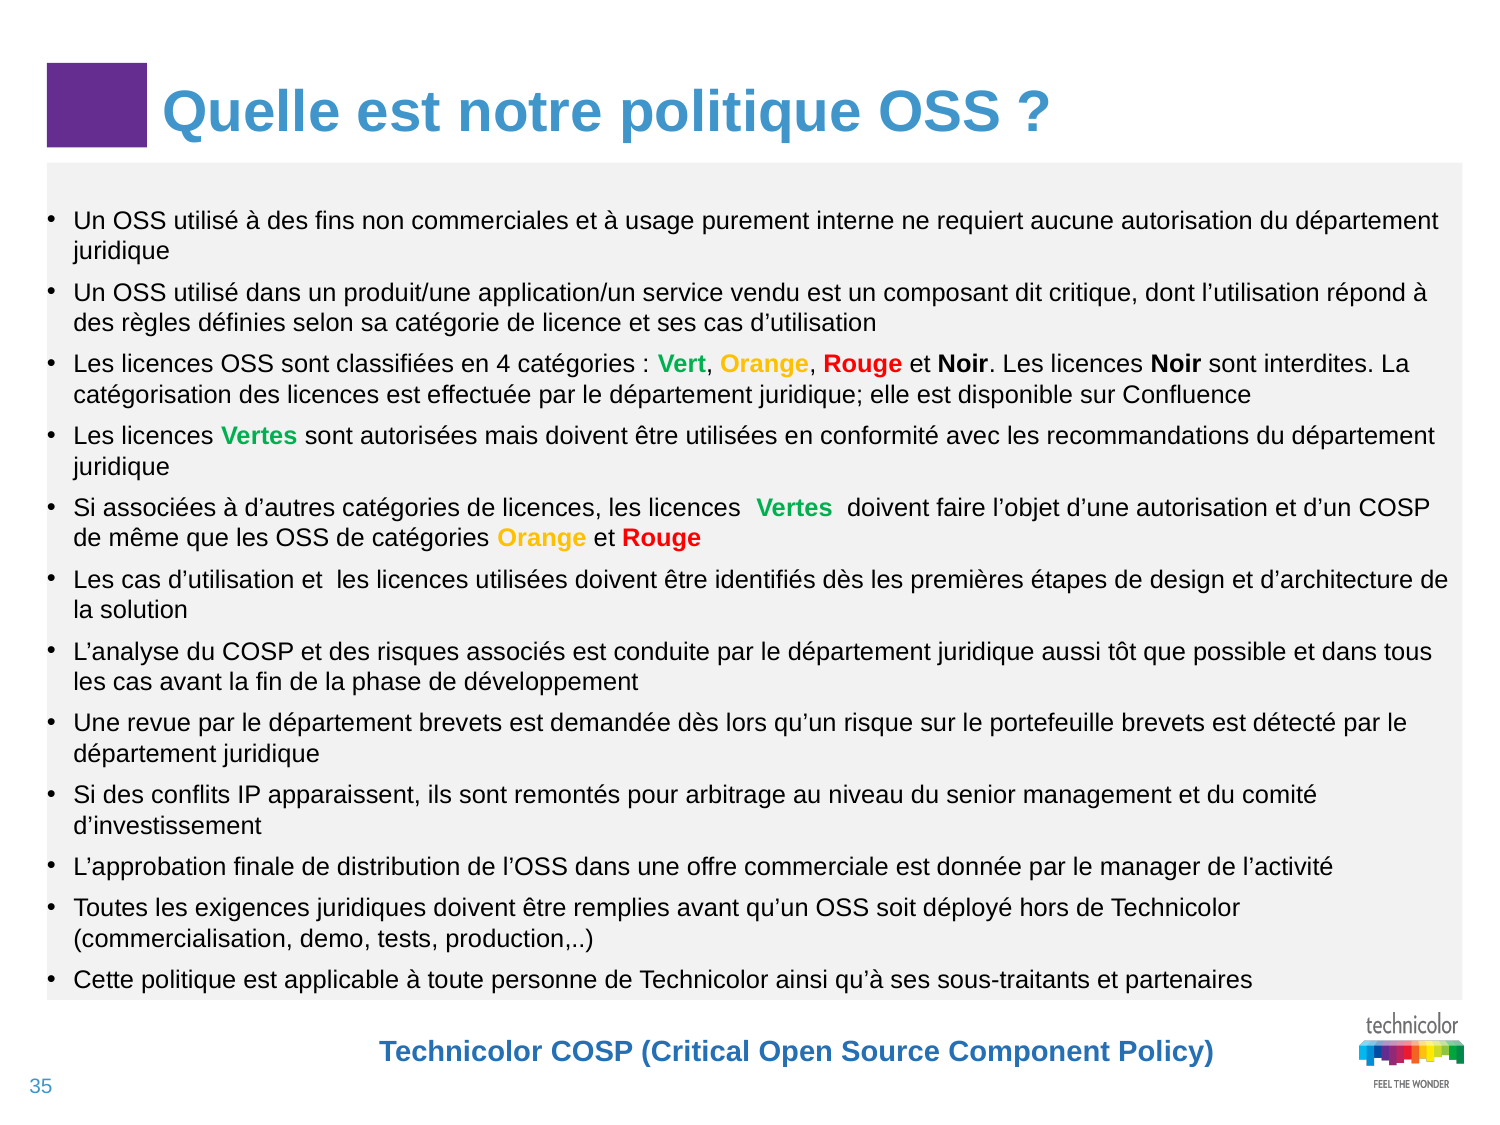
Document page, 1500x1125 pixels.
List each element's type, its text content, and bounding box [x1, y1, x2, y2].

picture [1359, 1012, 1464, 1088]
title Quelle est notre politique OSS ? [162, 81, 1304, 159]
slide_number 35 [29, 1069, 124, 1102]
text_box [46, 62, 147, 148]
list Un OSS utilisé à des fins non commerciales et à usage purement interne ne requiert aucune autorisation du département juridique Un OSS utilisé dans un produit/une application/un service vendu est un composant dit critique, dont l’utilisation répond à des règles définies selon sa catégorie de licence et ses cas d’utilisation Les licences OSS sont classifiées en 4 catégories : Vert, Orange, Rouge et Noir. Les licences Noir sont interdites. La catégorisation des licences est effectuée par le département juridique; elle est disponible sur Confluence Les licences Vertes sont autorisées mais doivent être utilisées en conformité avec les recommandations du département juridique Si associées à d’autres catégories de licences, les licences Vertes doivent faire l’objet d’une autorisation et d’un COSP de même que les OSS de catégories Orange et Rouge Les cas d’utilisation et les licences utilisées doivent être identifiés dès les premières étapes de design et d’architecture de la solution L’analyse du COSP et des risques associés est conduite par le département juridique aussi tôt que possible et dans tous les cas avant la fin de la phase de développement Une revue par le département brevets est demandée dès lors qu’un risque sur le portefeuille brevets est détecté par le département juridique Si des conflits IP apparaissent, ils sont remontés pour arbitrage au niveau du senior management et du comité d’investissement L’approbation finale de distribution de l’OSS dans une offre commerciale est donnée par le manager de l’activité Toutes les exigences juridiques doivent être remplies avant qu’un OSS soit déployé hors de Technicolor (commercialisation, demo, tests, production,..) Cette politique est applicable à toute personne de Technicolor ainsi qu’à ses sous-traitants et partenaires [46, 162, 1463, 1000]
text_box Technicolor COSP (Critical Open Source Component Policy) [364, 1024, 1230, 1110]
